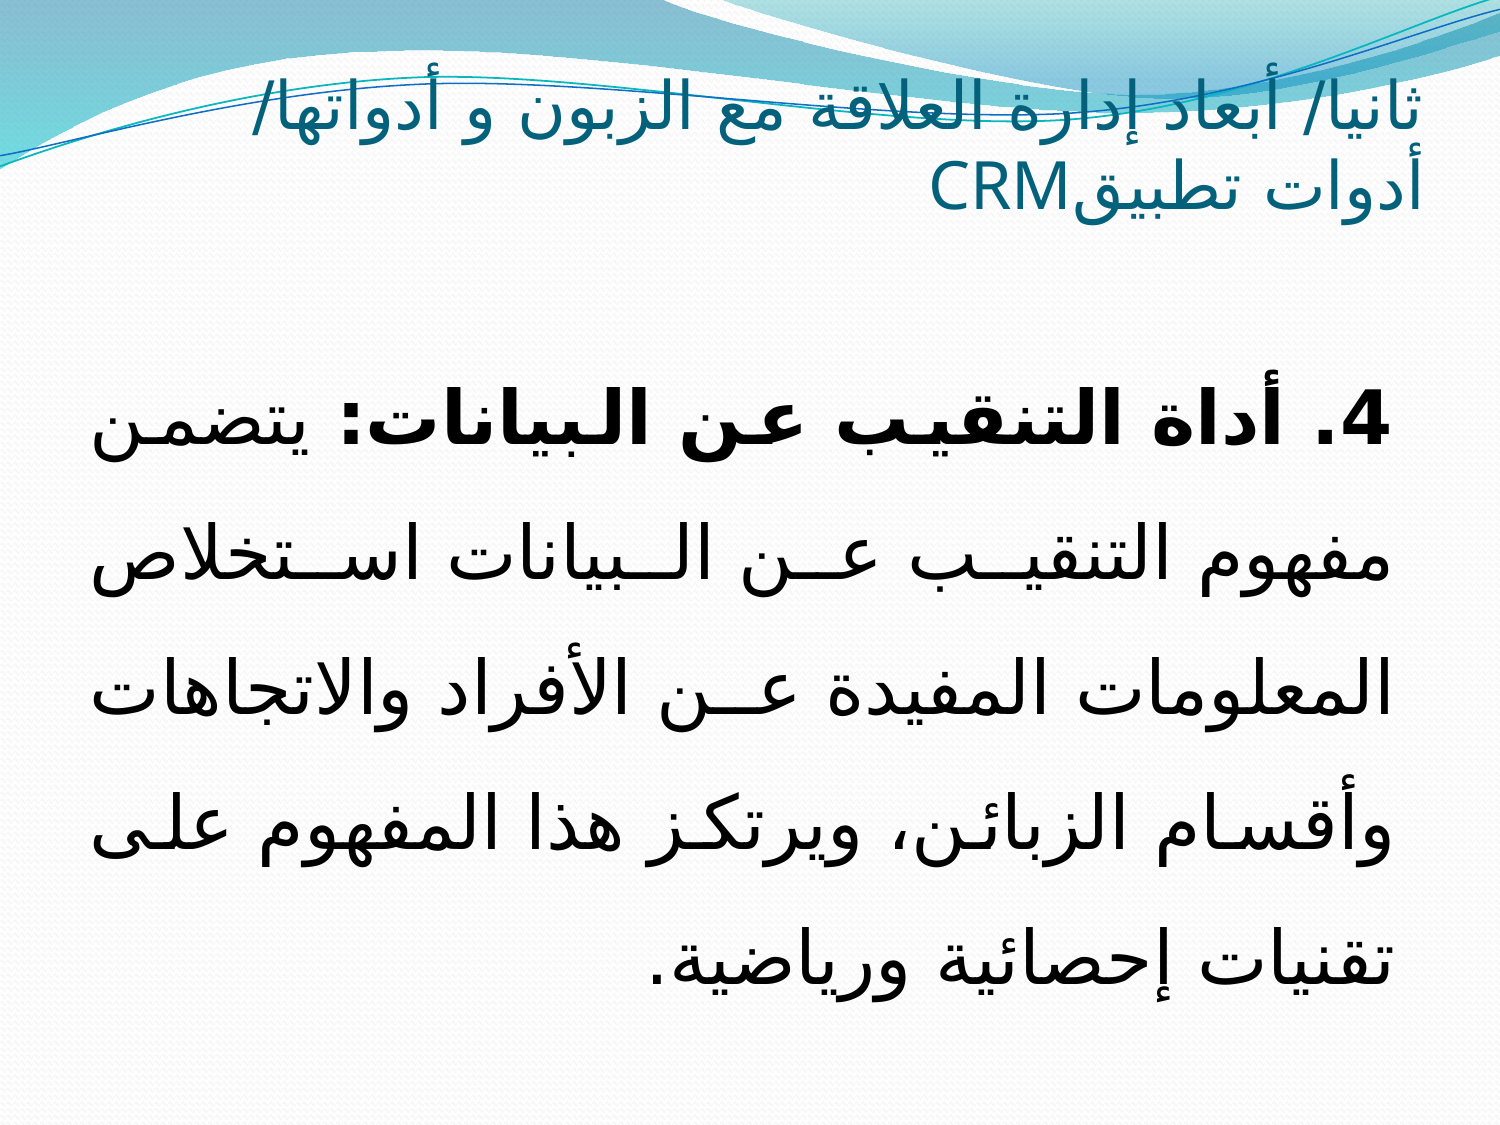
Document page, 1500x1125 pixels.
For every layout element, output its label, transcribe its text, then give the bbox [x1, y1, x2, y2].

title ثانيا/ أبعاد إدارة العلاقة مع الزبون و أدواتها/ أدوات تطبيقCRM [75, 115, 1425, 303]
list 4. أداة التنقيب عن البيانات: يتضمن مفهوم التنقيب عن البيانات استخلاص المعلومات المفيدة عن الأفراد والاتجاهات وأقسام الزبائن، ويرتكز هذا المفهوم على تقنيات إحصائية ورياضية. [75, 317, 1425, 1038]
